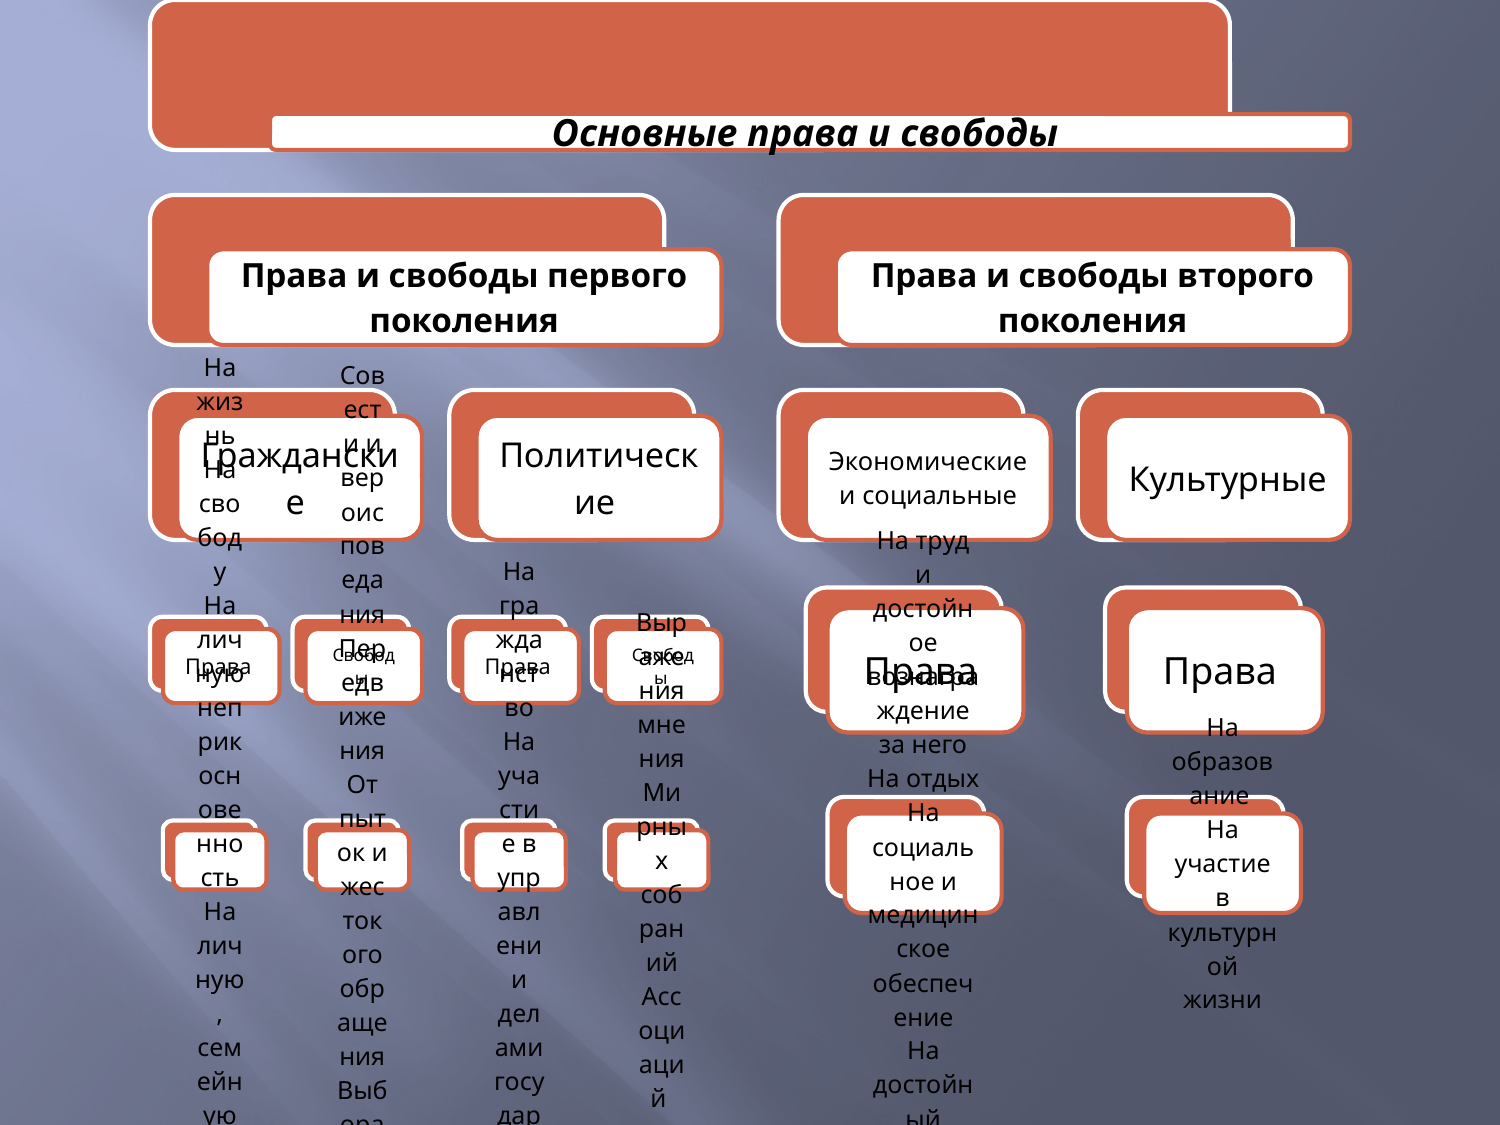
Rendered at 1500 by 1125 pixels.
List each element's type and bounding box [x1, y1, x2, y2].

list [0, 0, 1500, 1125]
